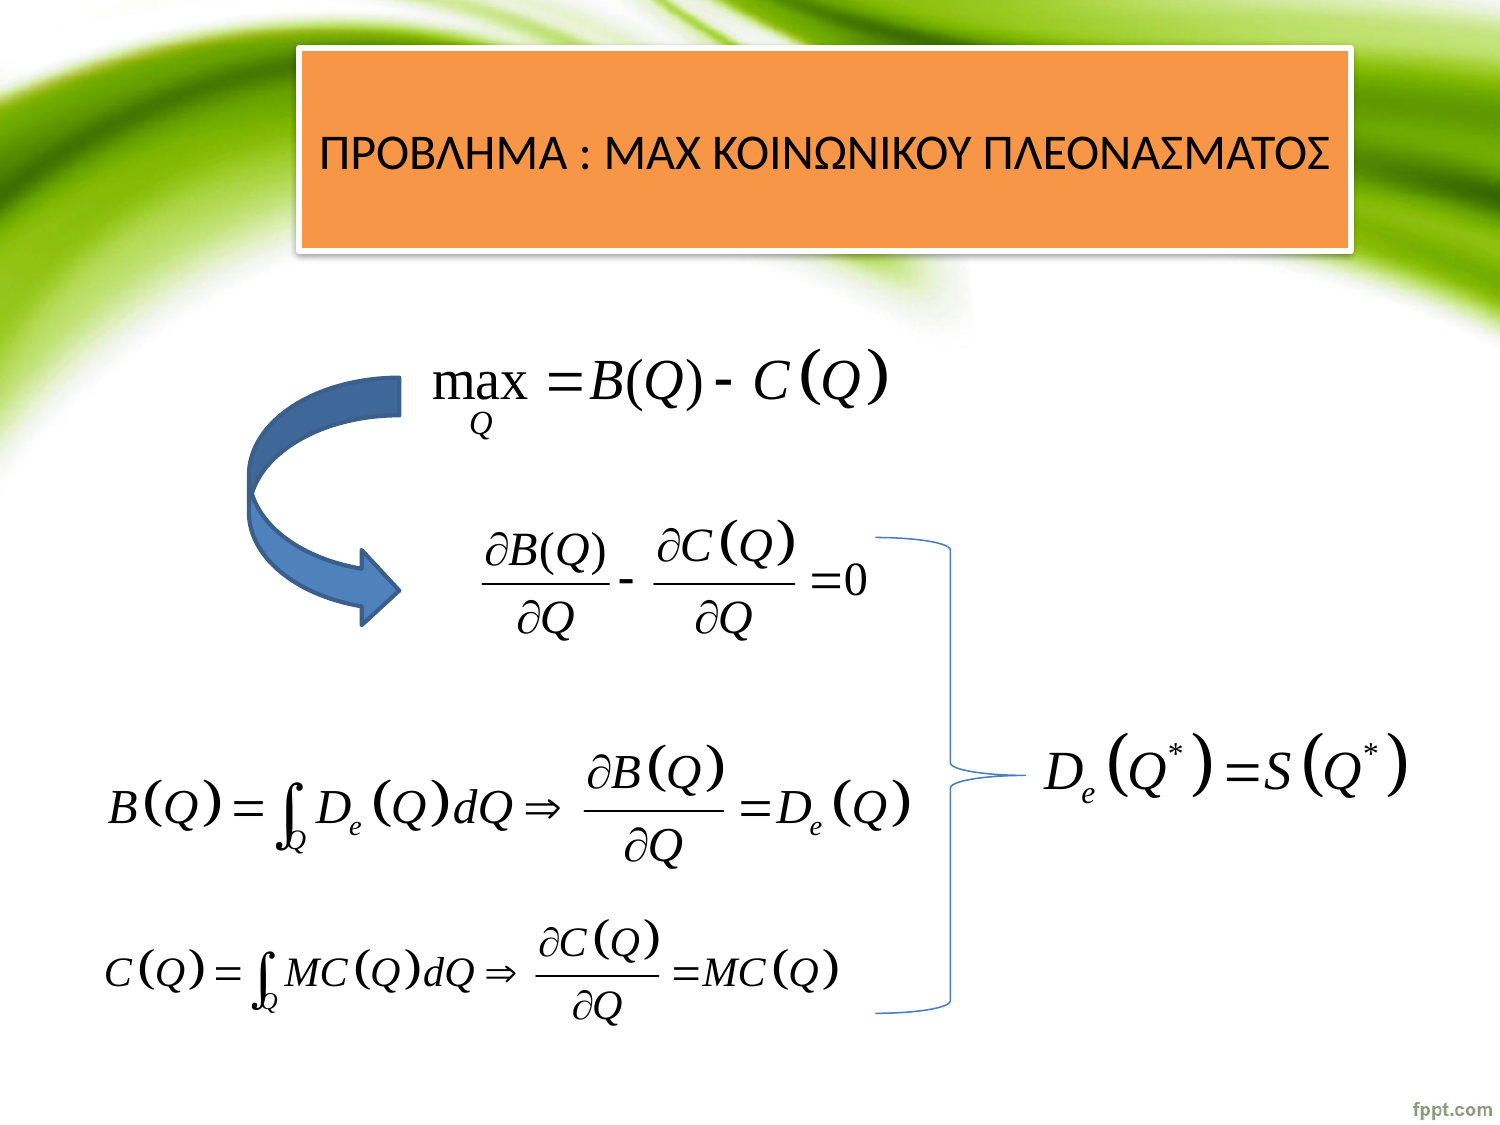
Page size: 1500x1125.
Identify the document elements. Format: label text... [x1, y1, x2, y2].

text_box [875, 536, 1027, 1015]
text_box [424, 336, 894, 454]
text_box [98, 912, 843, 1036]
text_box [98, 737, 916, 881]
text_box [246, 375, 402, 628]
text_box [474, 512, 877, 652]
title ΠΡΟΒΛΗΜΑ : ΜΑΧ ΚΟΙΝΩΝΙΚΟΥ ΠΛΕΟΝΑΣΜΑΤΟΣ [296, 45, 1354, 254]
picture [0, 0, 1500, 1125]
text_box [1034, 724, 1412, 827]
